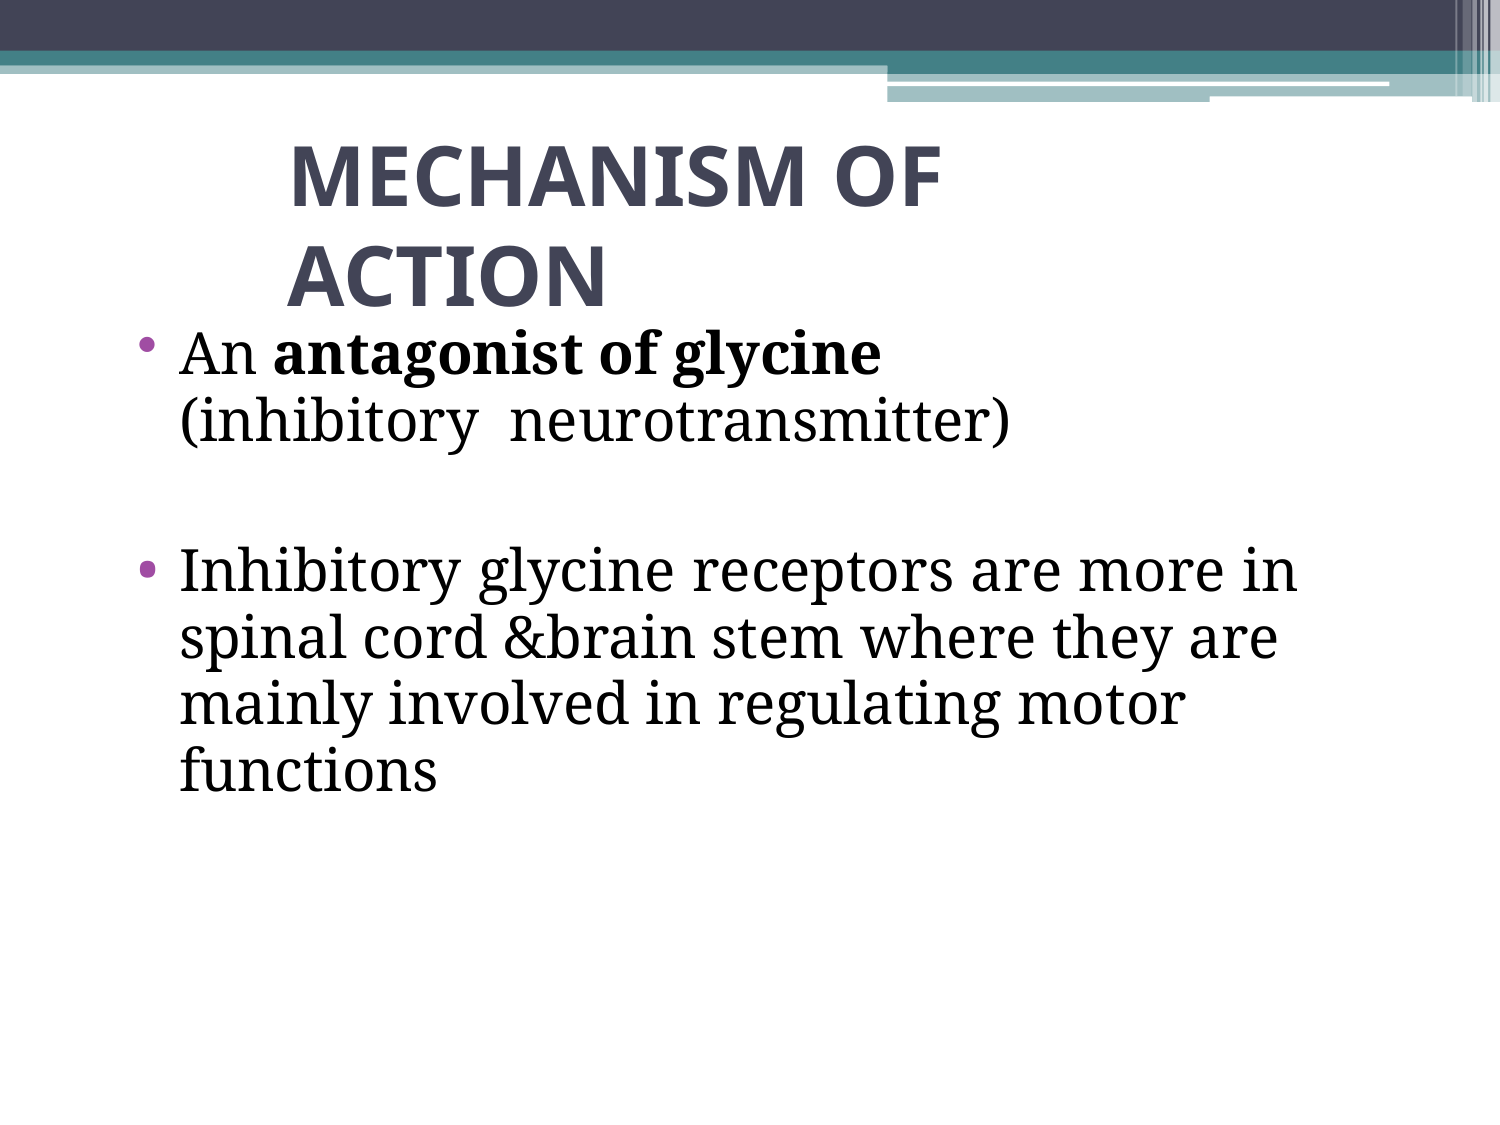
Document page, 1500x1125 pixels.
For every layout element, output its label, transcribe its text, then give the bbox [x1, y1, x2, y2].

text_box An antagonist of glycine (inhibitory neurotransmitter) Inhibitory glycine receptors are more in spinal cord &brain stem where they are mainly involved in regulating motor functions [135, 312, 1364, 804]
title MECHANISM OF ACTION [285, 120, 1188, 312]
